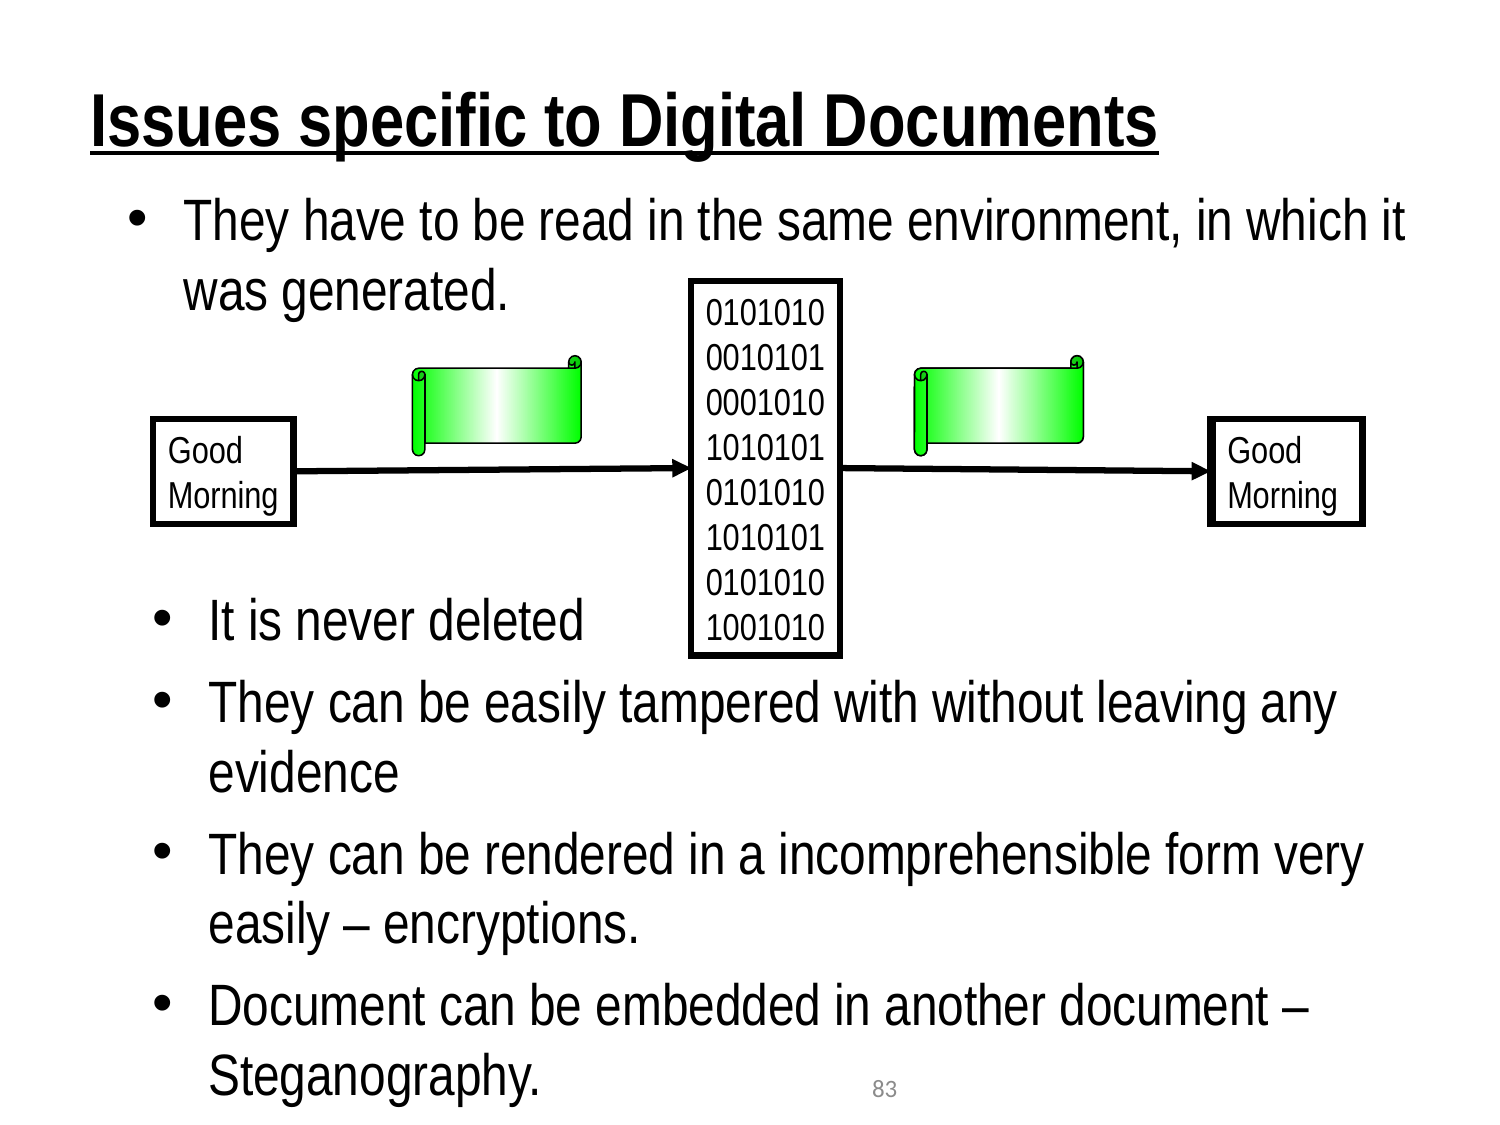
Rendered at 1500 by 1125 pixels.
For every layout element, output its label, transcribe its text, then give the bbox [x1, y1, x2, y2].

text_box It is never deleted They can be easily tampered with without leaving any evidence They can be rendered in a incomprehensible form very easily – encryptions. Document can be embedded in another document – Steganography. [137, 575, 1500, 1125]
text_box Issues specific to Digital Documents [74, 45, 1425, 188]
text_box Good Morning [1212, 418, 1363, 524]
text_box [294, 469, 690, 473]
text_box Good Morning [153, 418, 294, 524]
text_box [412, 355, 582, 456]
text_box [914, 355, 1084, 456]
text_box They have to be read in the same environment, in which it was generated. [112, 174, 1475, 338]
text_box 0101010 0010101 0001010 1010101 0101010 1010101 0101010 1001010 [691, 280, 840, 656]
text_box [841, 469, 1210, 473]
